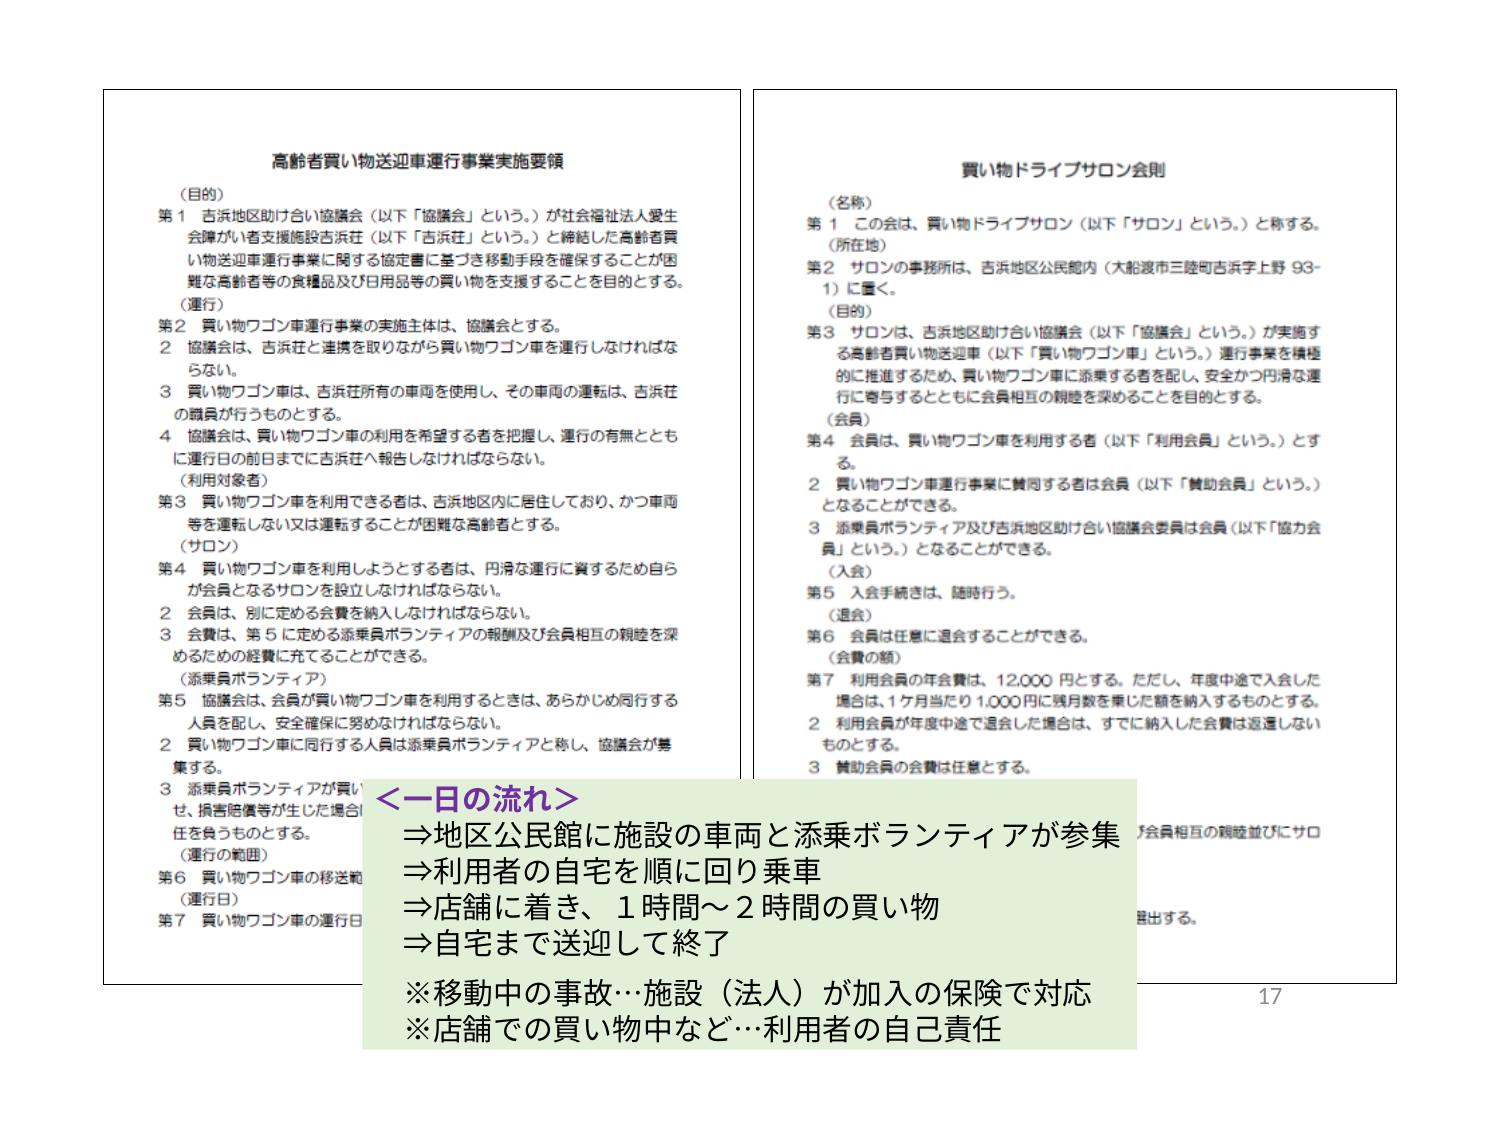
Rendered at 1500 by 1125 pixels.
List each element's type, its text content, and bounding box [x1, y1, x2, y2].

picture [753, 89, 1397, 984]
picture [103, 89, 741, 985]
text_box ＜一日の流れ＞ ⇒地区公民館に施設の車両と添乗ボランティアが参集 ⇒利用者の自宅を順に回り乗車 ⇒店舗に着き、１時間～２時間の買い物 ⇒自宅まで送迎して終了 ※移動中の事故…施設（法人）が加入の保険で対応 ※店舗での買い物中など…利用者の自己責任 [362, 779, 1138, 1050]
slide_number 17 [1138, 984, 1298, 1020]
